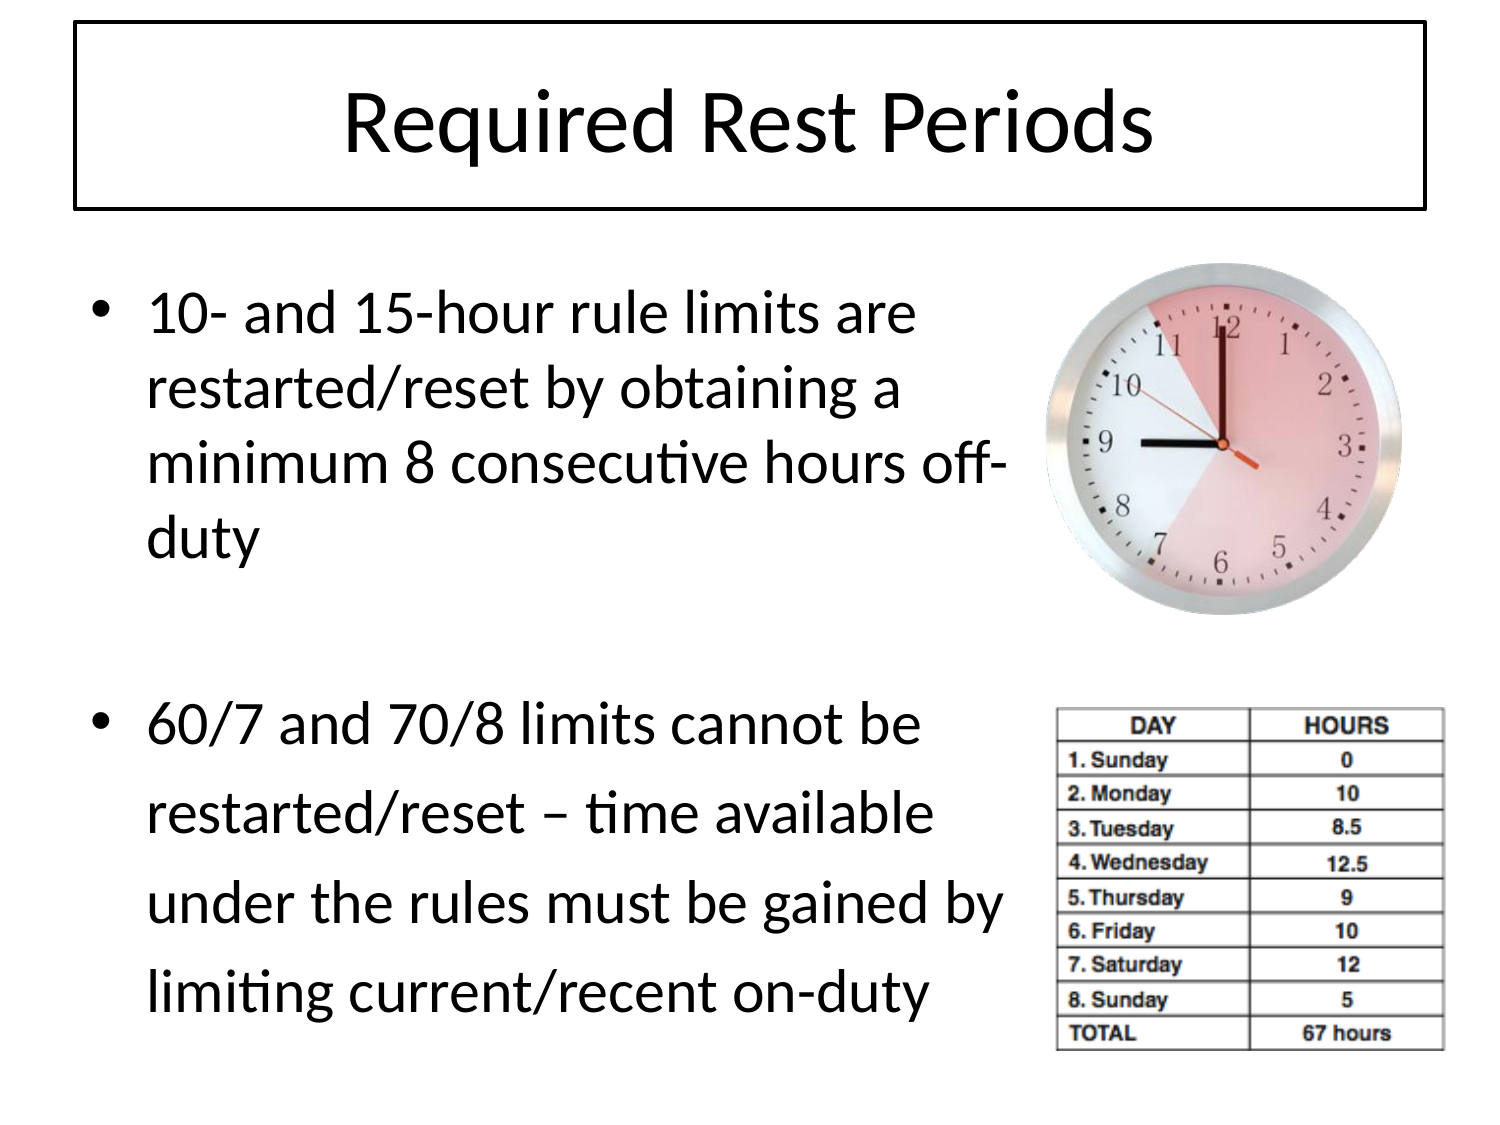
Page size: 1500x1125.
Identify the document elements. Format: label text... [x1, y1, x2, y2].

list 10- and 15-hour rule limits are restarted/reset by obtaining a minimum 8 consecutive hours off-duty [75, 263, 1029, 660]
picture [1044, 263, 1402, 615]
text_box 60/7 and 70/8 limits cannot be restarted/reset – time available under the rules must be gained by limiting current/recent on-duty [74, 660, 1046, 1099]
picture [1055, 707, 1449, 1052]
title Required Rest Periods [73, 20, 1427, 211]
